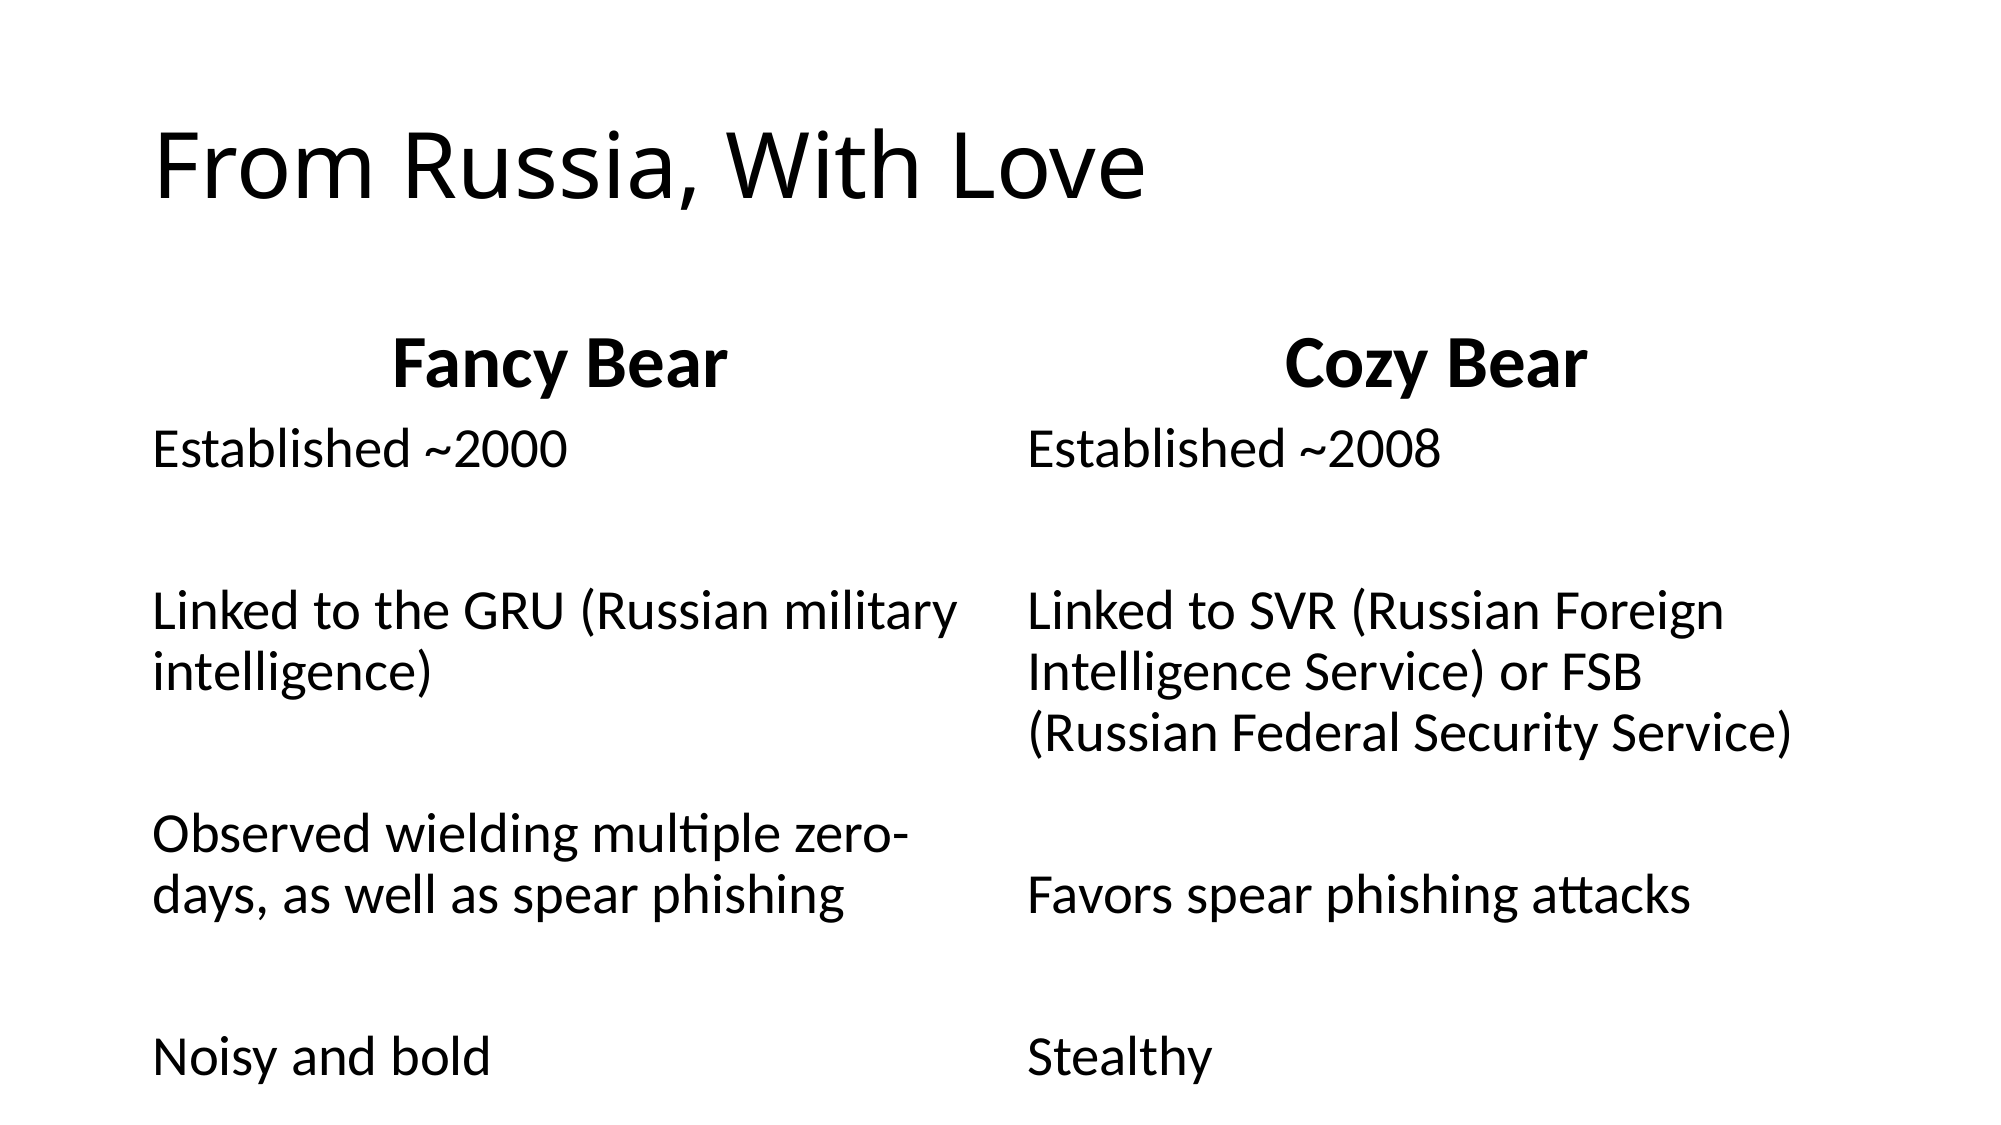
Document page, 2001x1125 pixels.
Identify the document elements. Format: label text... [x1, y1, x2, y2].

list Established ~2008 Linked to SVR (Russian Foreign Intelligence Service) or FSB (Russian Federal Security Service) Favors spear phishing attacks Stealthy [1012, 410, 1863, 1102]
list Established ~2000 Linked to the GRU (Russian military intelligence) Observed wielding multiple zero-days, as well as spear phishing Noisy and bold [137, 410, 984, 1102]
title From Russia, With Love [137, 59, 1863, 278]
list Cozy Bear [1012, 275, 1863, 410]
list Fancy Bear [137, 275, 984, 410]
